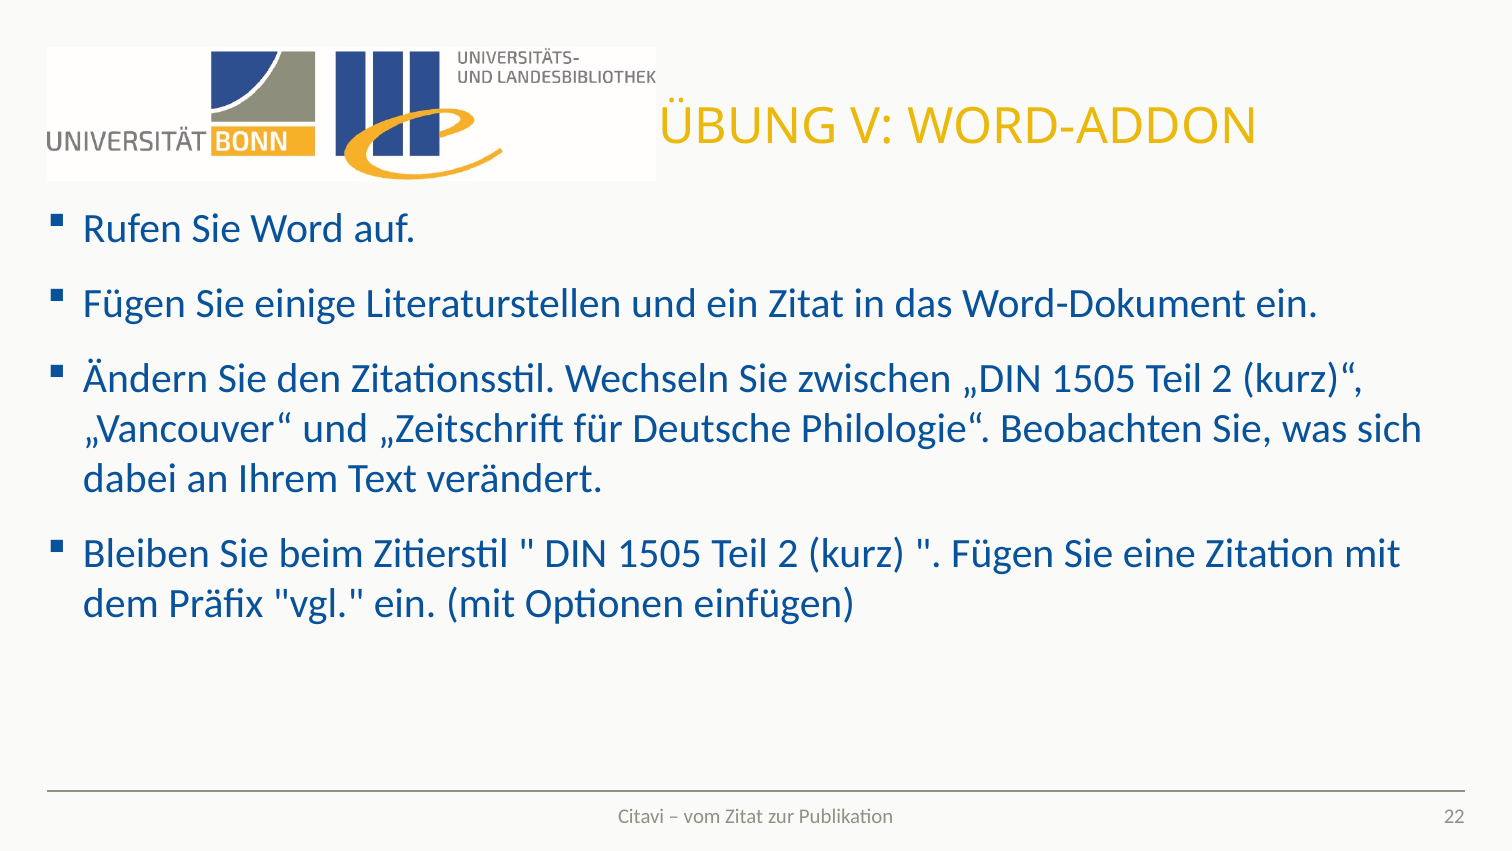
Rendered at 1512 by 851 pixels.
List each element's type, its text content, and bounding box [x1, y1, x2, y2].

slide_number 22 [1370, 791, 1465, 839]
title Übung v: Word-addon [658, 47, 1465, 154]
picture [47, 47, 656, 181]
footer Citavi – vom Zitat zur Publikation [342, 791, 1170, 839]
list Rufen Sie Word auf. Fügen Sie einige Literaturstellen und ein Zitat in das Word-Dokument ein. Ändern Sie den Zitationsstil. Wechseln Sie zwischen „DIN 1505 Teil 2 (kurz)“, „Vancouver“ und „Zeitschrift für Deutsche Philologie“. Beobachten Sie, was sich dabei an Ihrem Text verändert. Bleiben Sie beim Zitierstil " DIN 1505 Teil 2 (kurz) ". Fügen Sie eine Zitation mit dem Präfix "vgl." ein. (mit Optionen einfügen) [47, 200, 1465, 745]
